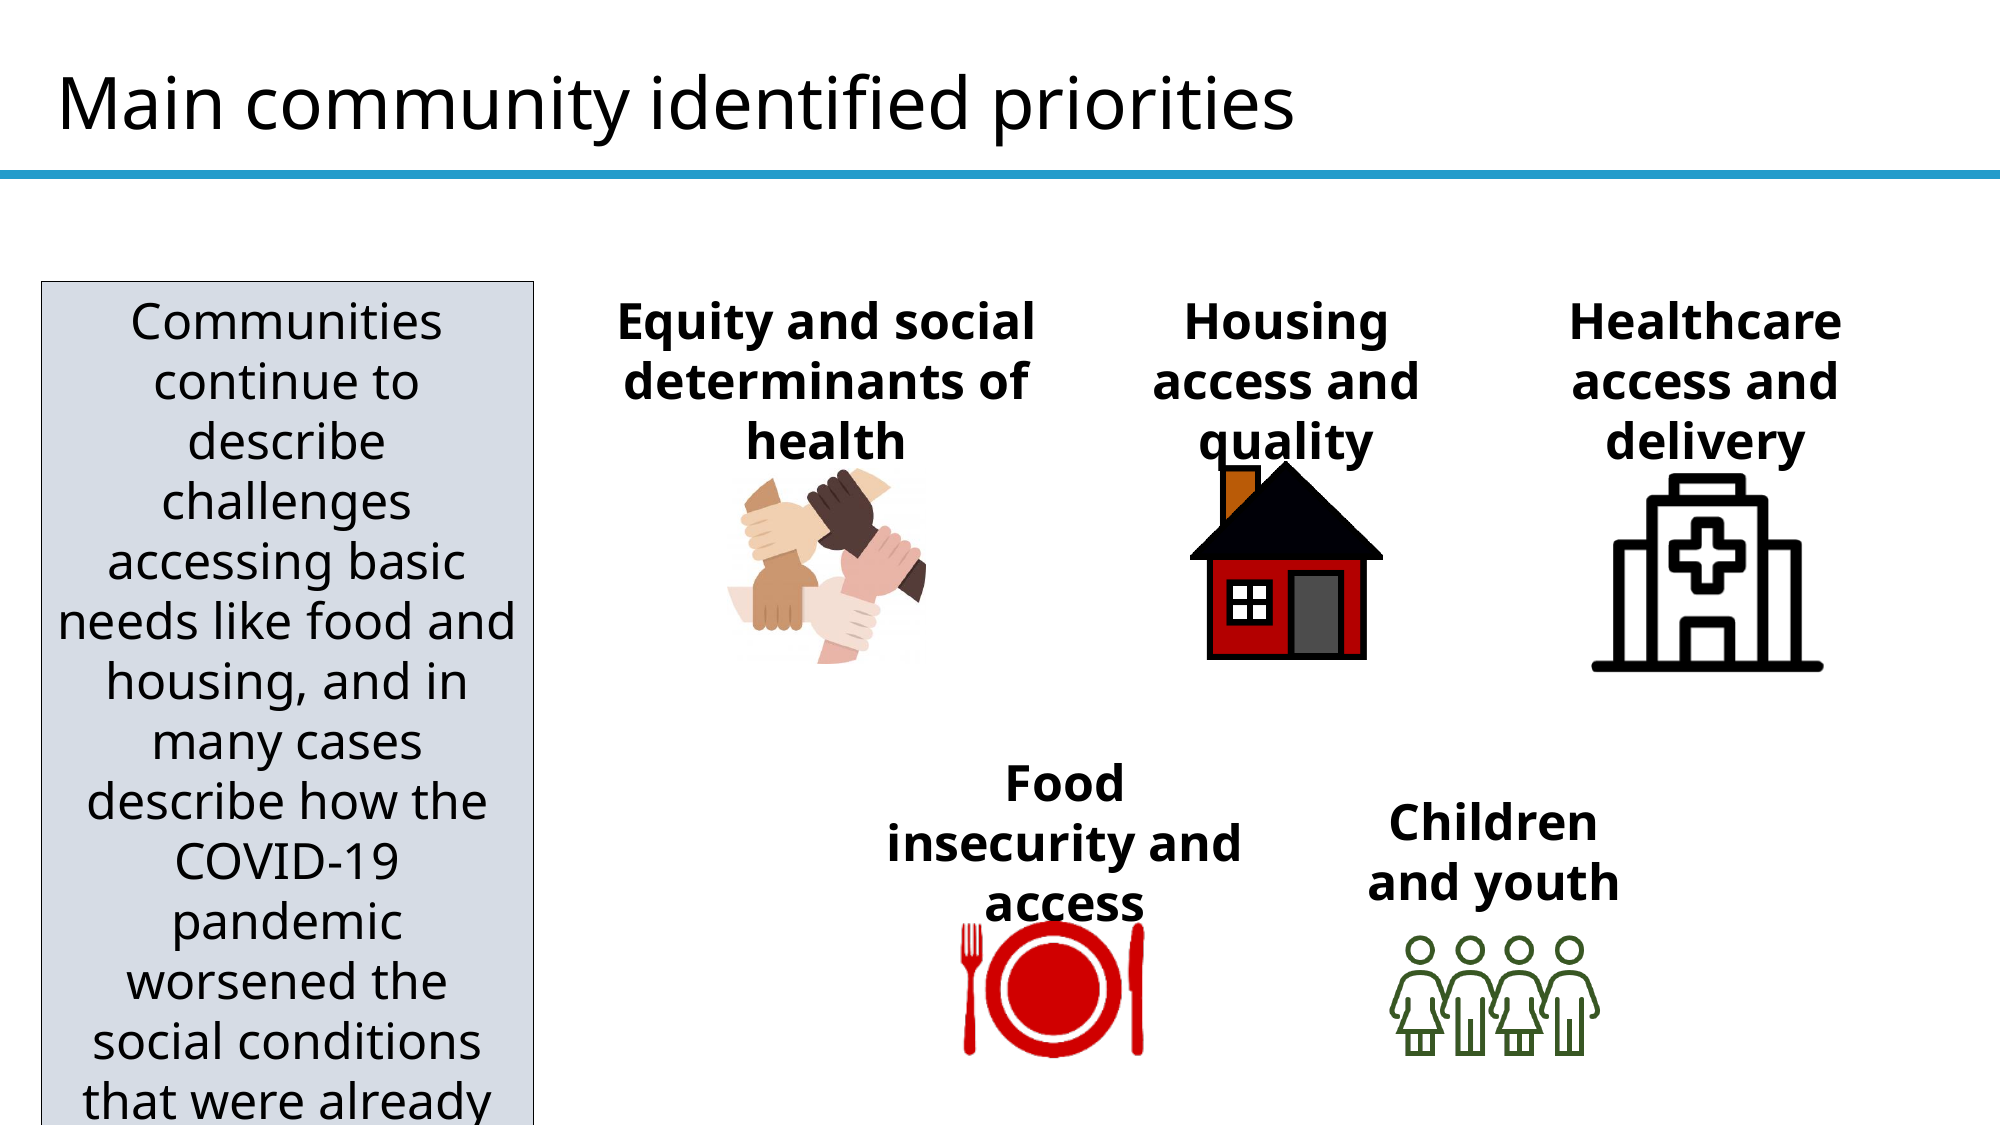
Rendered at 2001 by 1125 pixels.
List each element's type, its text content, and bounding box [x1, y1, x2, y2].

picture [1190, 461, 1383, 660]
text_box Communities continue to describe challenges accessing basic needs like food and housing, and in many cases describe how the COVID-19 pandemic worsened the social conditions that were already challenging peoples’ ability to thrive in King County. [41, 281, 534, 1125]
text_box Food insecurity and access [871, 796, 1259, 886]
picture [727, 468, 926, 664]
picture [935, 872, 1174, 1101]
text_box Children and youth [1338, 796, 1651, 906]
text_box Housing access and quality [1092, 320, 1481, 439]
picture [1559, 466, 1853, 697]
text_box Healthcare access and delivery [1489, 325, 1923, 435]
picture [1377, 881, 1612, 1117]
text_box Equity and social determinants of health [569, 320, 1084, 439]
title Main community identified priorities [41, 59, 1959, 154]
